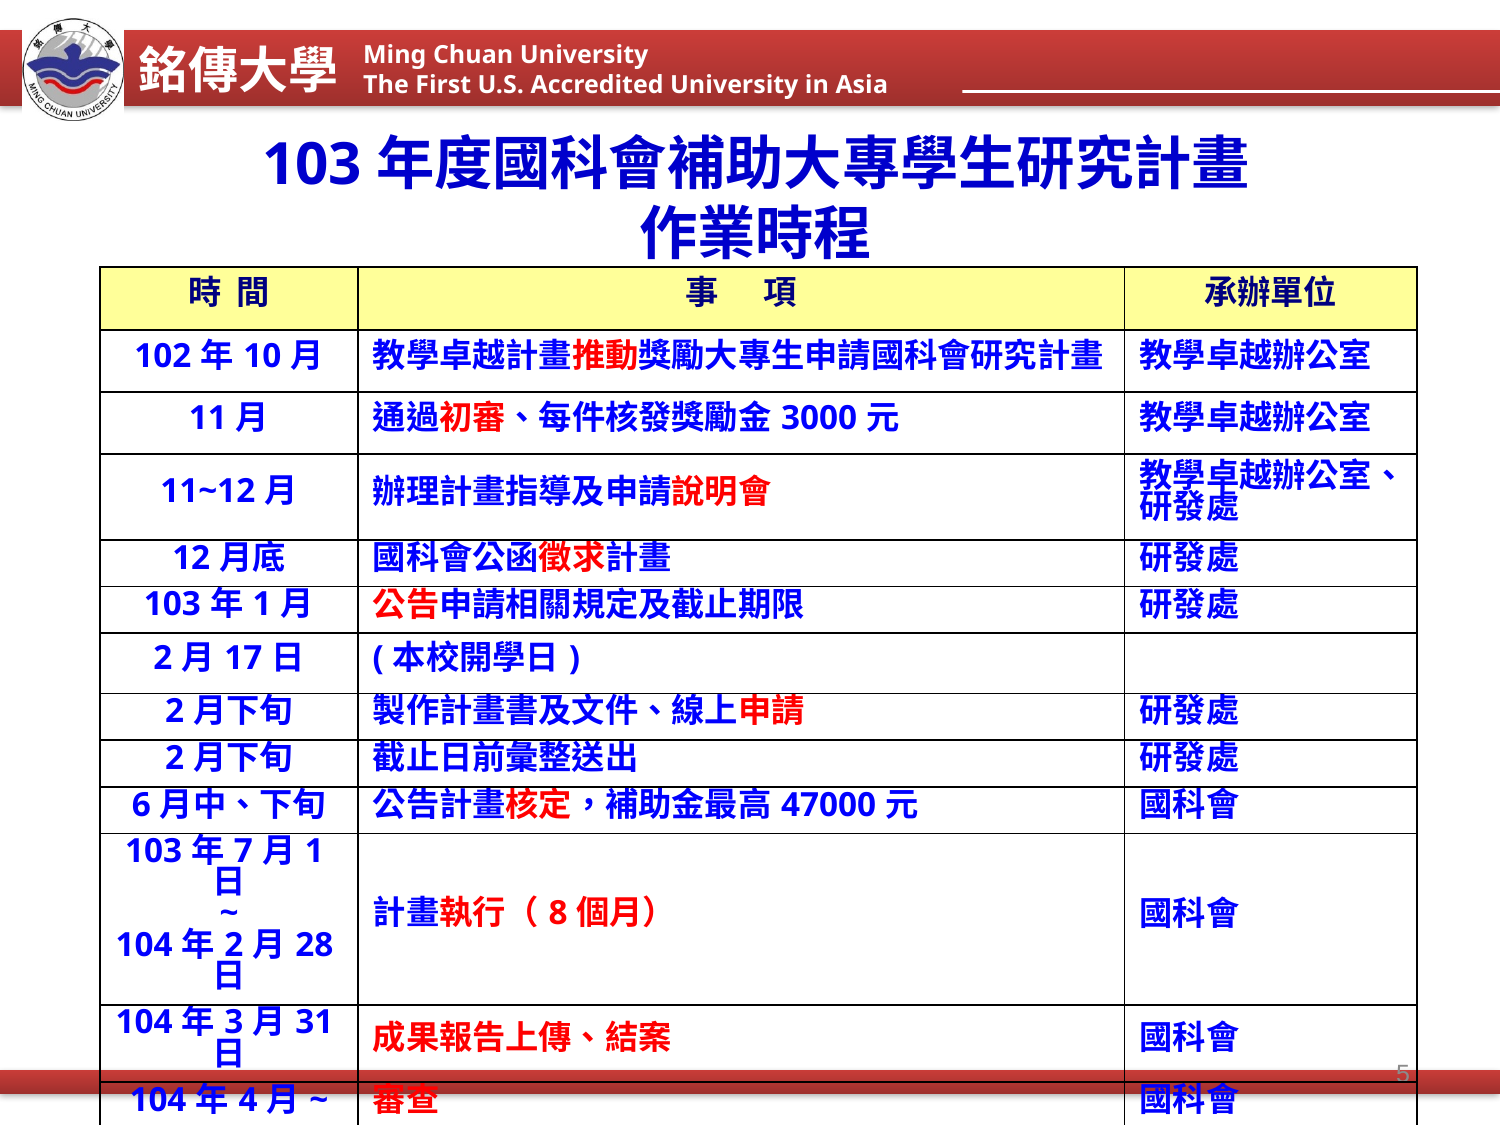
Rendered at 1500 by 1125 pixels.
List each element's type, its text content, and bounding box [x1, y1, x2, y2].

table_cell 104年4月~ [101, 1083, 357, 1125]
table_header 時 間 [101, 268, 357, 329]
title 103年度國科會補助大專學生研究計畫 作業時程 [147, 113, 1365, 266]
table_cell 教學卓越辦公室、研發處 [1125, 455, 1416, 539]
table_cell 2月17日 [101, 634, 357, 693]
table_cell 成果報告上傳、結案 [359, 1006, 1124, 1081]
table_cell 教學卓越辦公室 [1125, 331, 1416, 391]
picture [22, 18, 124, 121]
table_cell 103年1月 [101, 587, 357, 632]
table_cell 教學卓越計畫推動獎勵大專生申請國科會研究計畫 [359, 331, 1124, 391]
table_cell 研發處 [1125, 541, 1416, 586]
table_cell 國科會 [1125, 1006, 1416, 1081]
table_cell 辦理計畫指導及申請說明會 [359, 455, 1124, 539]
table_cell 研發處 [1125, 741, 1416, 786]
table_cell 國科會 [1125, 788, 1416, 833]
table_cell 通過初審、每件核發獎勵金3000元 [359, 393, 1124, 453]
table_cell (本校開學日) [359, 634, 1124, 693]
table_cell 11月 [101, 393, 357, 453]
table_cell [1125, 634, 1416, 693]
table_header 事 項 [359, 268, 1124, 329]
table_cell 2月下旬 [101, 741, 357, 786]
table_cell 研發處 [1125, 587, 1416, 632]
table_cell 審查 [359, 1083, 1124, 1125]
table_cell 計畫執行（8個月） [359, 834, 1124, 1004]
table_cell 研發處 [1125, 694, 1416, 739]
table_cell 國科會公函徵求計畫 [359, 541, 1124, 586]
table_cell 104年3月31日 [101, 1006, 357, 1081]
table_cell 公告計畫核定，補助金最高47000元 [359, 788, 1124, 833]
table_header 承辦單位 [1125, 268, 1416, 329]
table_cell 截止日前彙整送出 [359, 741, 1124, 786]
table_cell 國科會 [1125, 1083, 1416, 1125]
table_cell 2月下旬 [101, 694, 357, 739]
table_cell 103年7月1日 ~ 104年2月28日 [101, 834, 357, 1004]
text_box 5 [1418, 1042, 1425, 1103]
table_cell 公告申請相關規定及截止期限 [359, 587, 1124, 632]
table_cell 11~12月 [101, 455, 357, 539]
table_cell 教學卓越辦公室 [1125, 393, 1416, 453]
table_cell 102年10月 [101, 331, 357, 391]
table_cell 6月中、下旬 [101, 788, 357, 833]
table_cell 12月底 [101, 541, 357, 586]
table_cell 國科會 [1125, 834, 1416, 1004]
table_cell 製作計畫書及文件、線上申請 [359, 694, 1124, 739]
